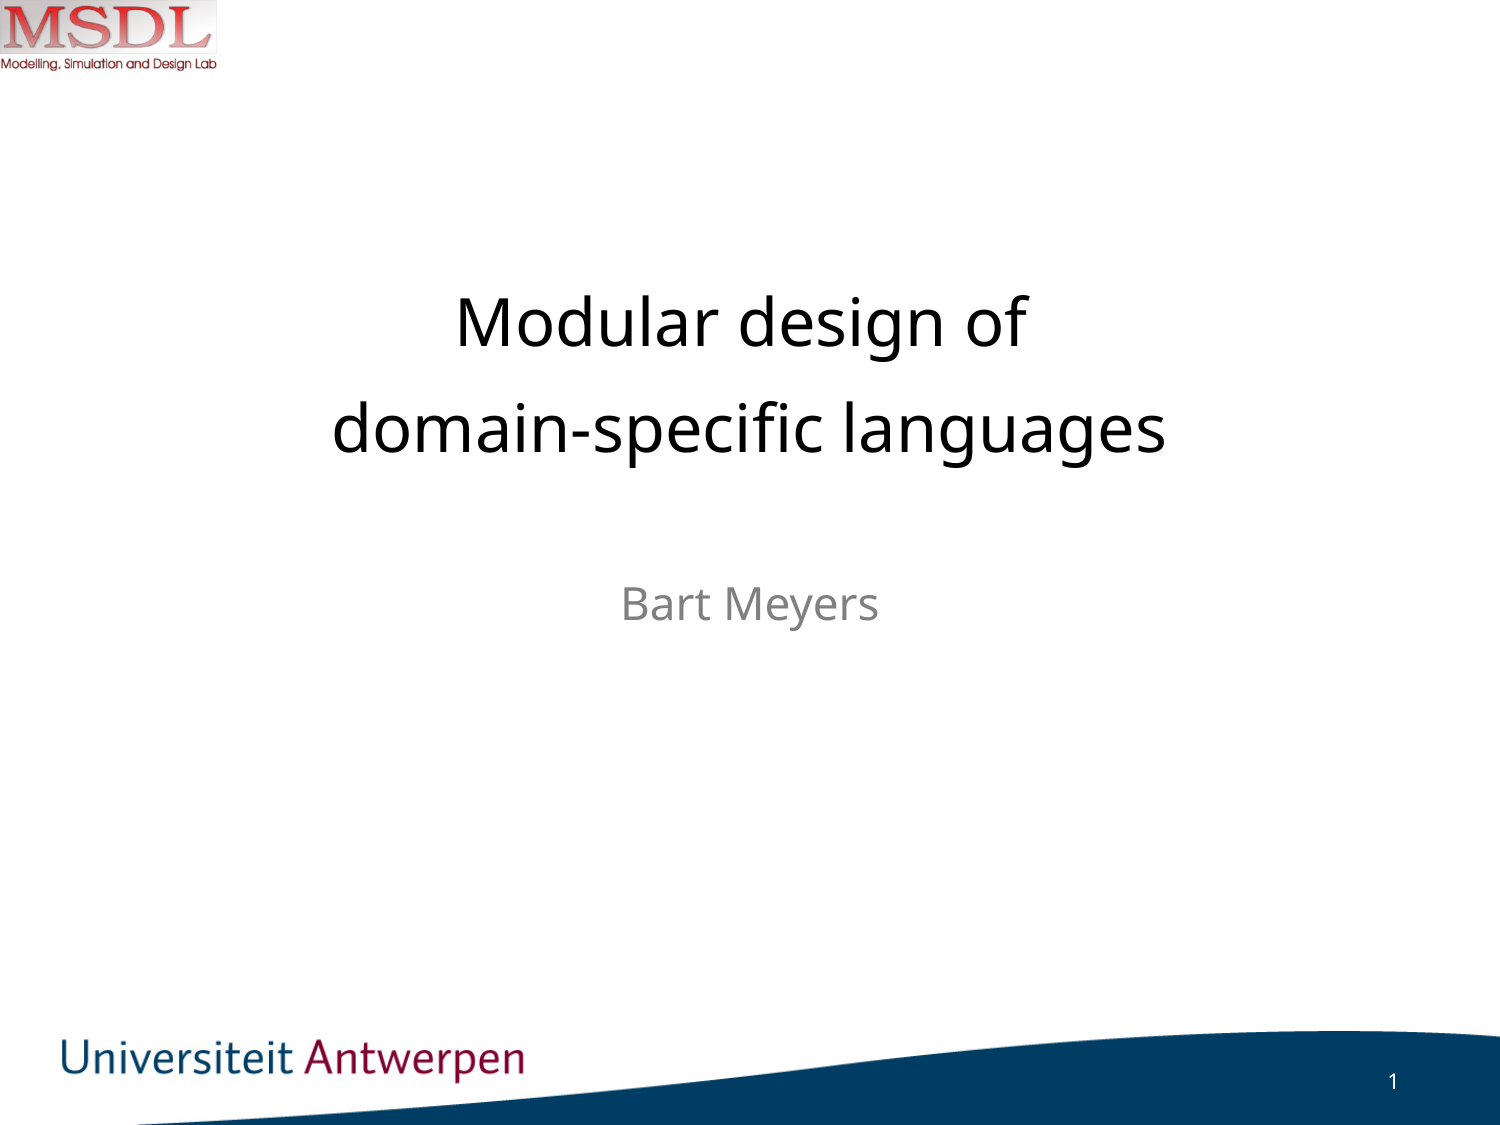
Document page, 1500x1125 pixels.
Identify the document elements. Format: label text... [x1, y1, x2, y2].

title Modular design of domain-specific languages [112, 239, 1388, 481]
picture [0, 0, 217, 71]
subtitle Bart Meyers [224, 555, 1276, 845]
picture [58, 1031, 1500, 1125]
